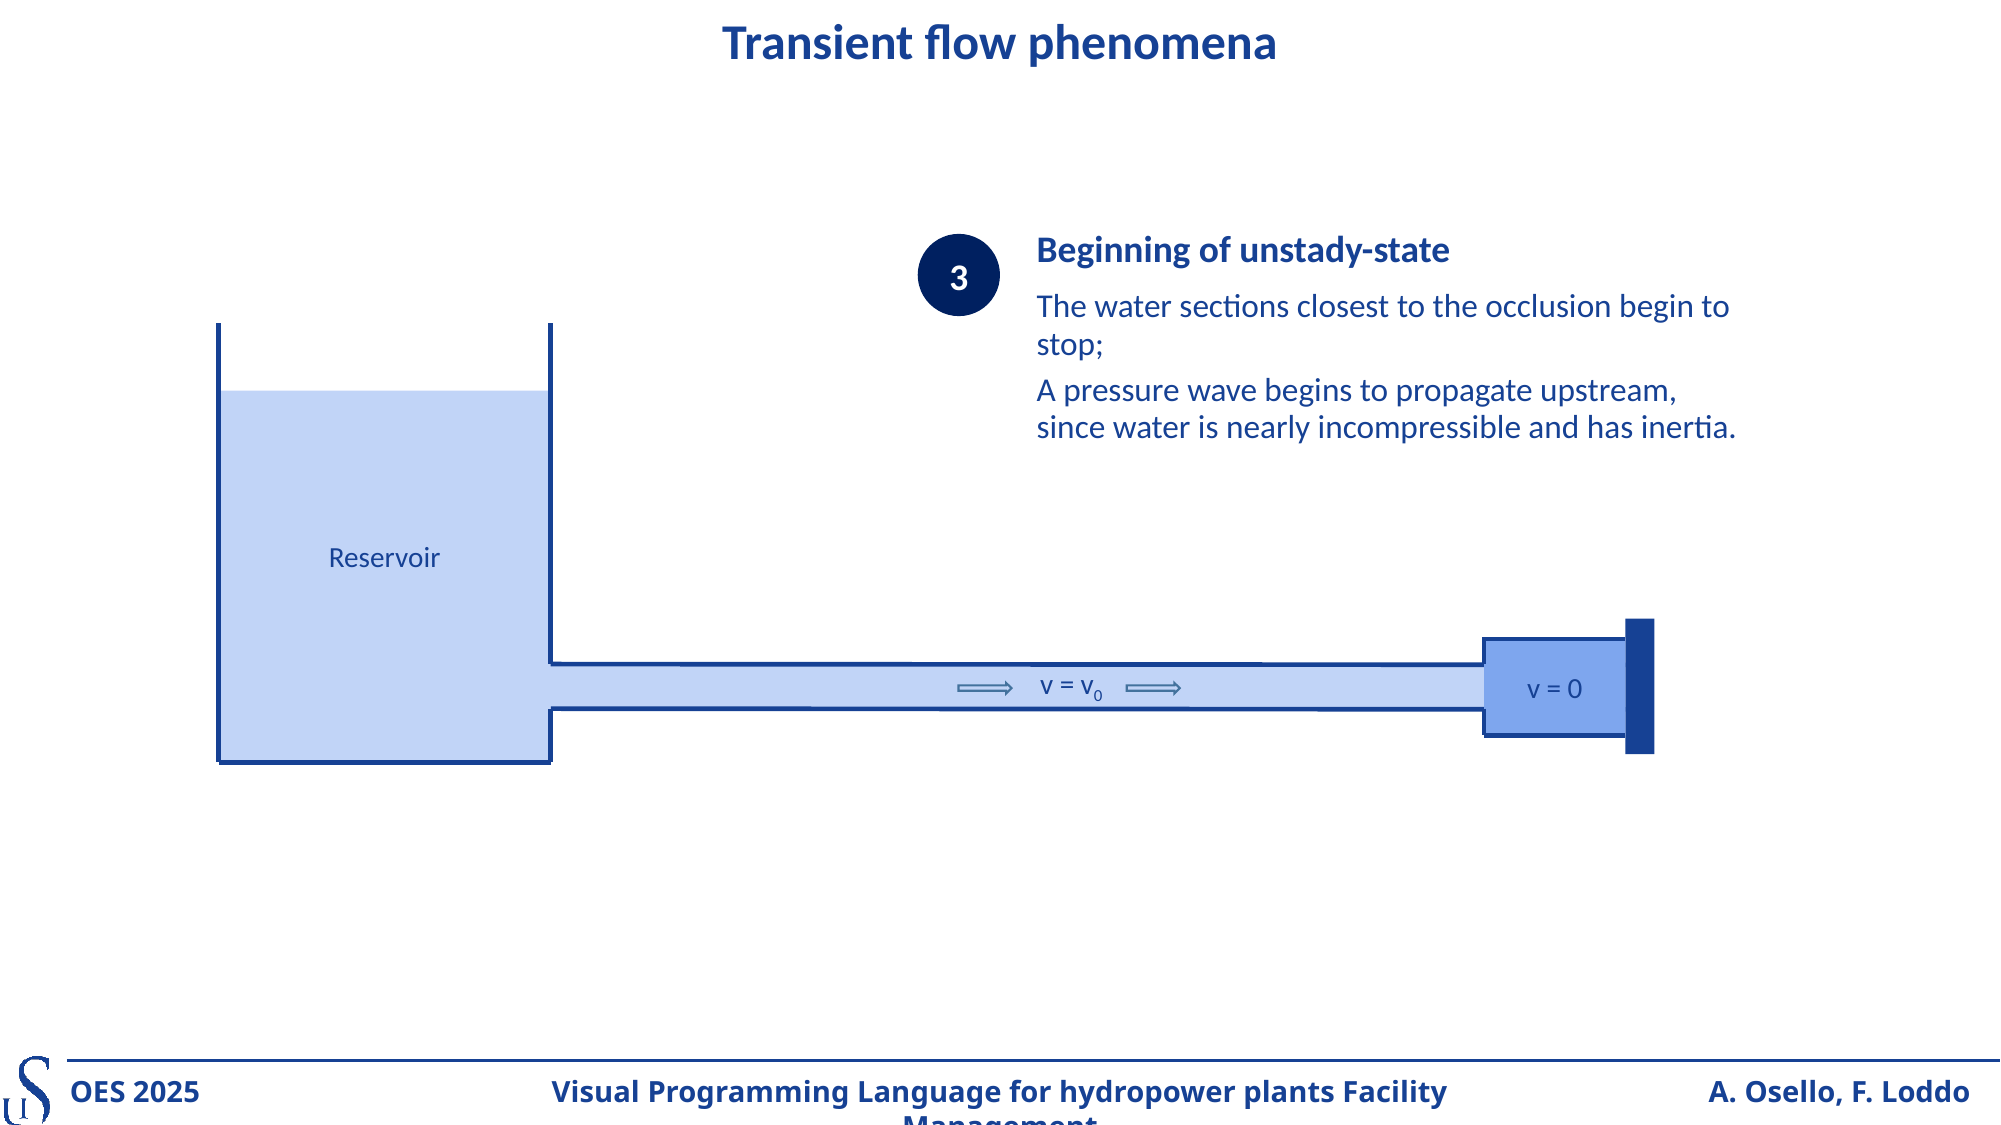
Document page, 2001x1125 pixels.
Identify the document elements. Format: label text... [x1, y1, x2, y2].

text_box [1132, 667, 1483, 706]
text_box v = 0 [1485, 659, 1626, 664]
text_box [221, 581, 552, 760]
picture [0, 1056, 61, 1125]
text_box [1486, 713, 1626, 735]
text_box Transient flow phenomena [0, 24, 2000, 78]
text_box [221, 390, 548, 528]
text_box [1125, 680, 1182, 696]
text_box v = v0 [1011, 665, 1132, 708]
text_box [1624, 618, 1655, 755]
text_box [957, 680, 1013, 696]
text_box [552, 667, 1011, 706]
text_box Beginning of unstady-state The water sections closest to the occlusion begin to stop; A pressure wave begins to propagate upstream, since water is nearly incompressible and has inertia. [1021, 225, 1768, 453]
text_box v = 0 [1484, 665, 1626, 708]
text_box v = v0 [1011, 659, 1132, 664]
text_box [1486, 640, 1626, 659]
text_box Reservoir [219, 528, 550, 581]
text_box 3 [916, 232, 1002, 318]
